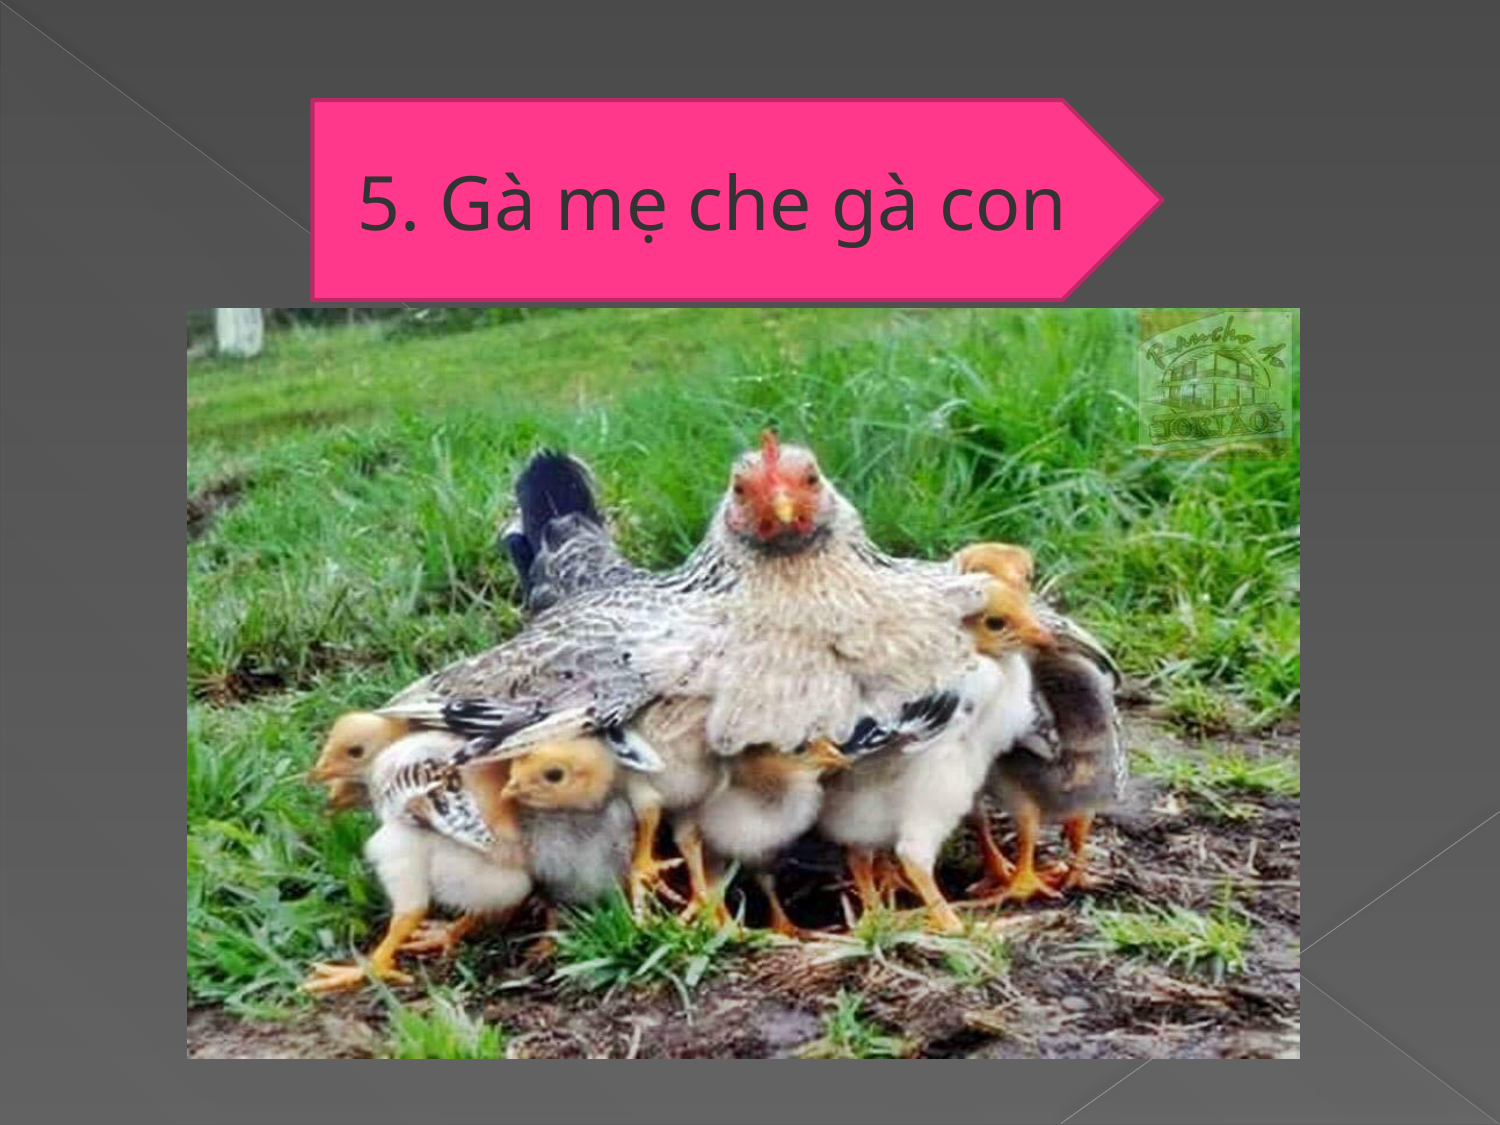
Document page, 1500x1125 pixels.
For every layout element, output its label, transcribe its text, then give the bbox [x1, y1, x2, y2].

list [187, 308, 1301, 1060]
text_box 5. Gà mẹ che gà con [310, 97, 1165, 295]
